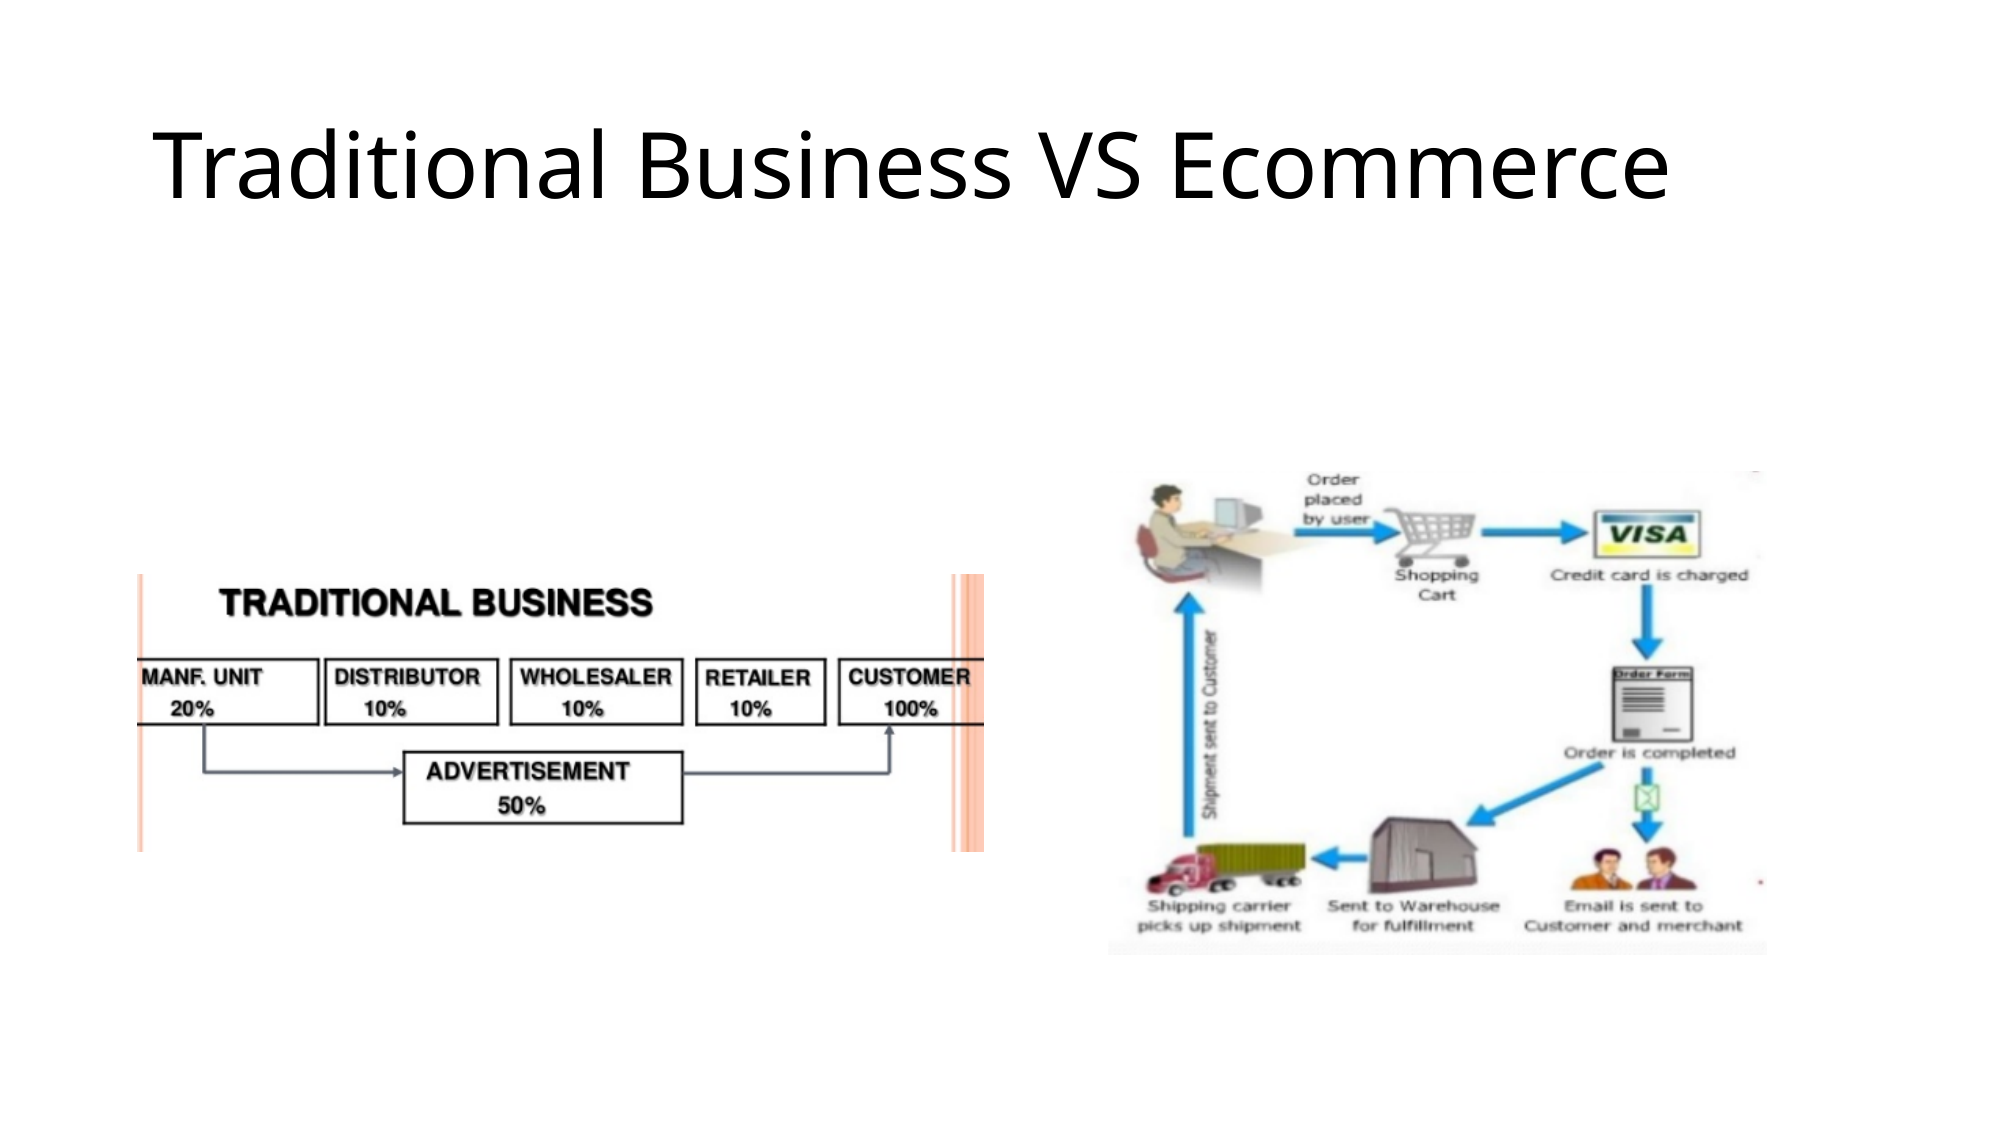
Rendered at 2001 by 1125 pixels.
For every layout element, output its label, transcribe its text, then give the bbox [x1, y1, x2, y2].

title Traditional Business VS Ecommerce [137, 59, 1863, 278]
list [137, 574, 984, 852]
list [1108, 471, 1767, 955]
